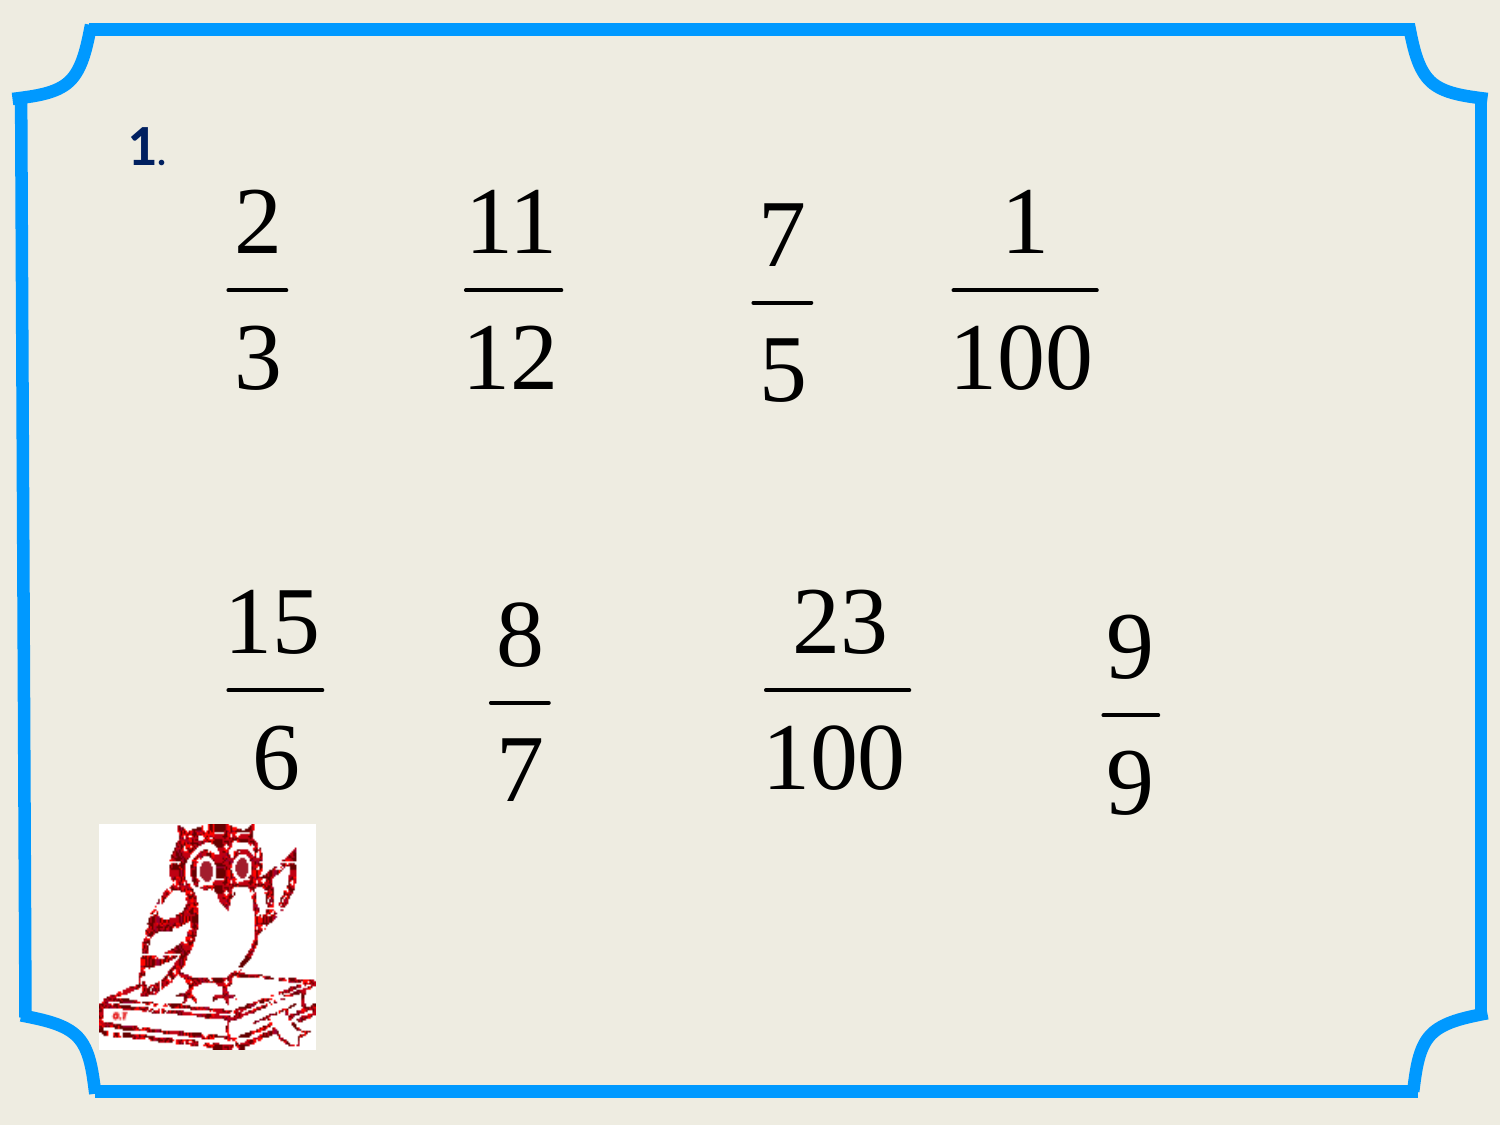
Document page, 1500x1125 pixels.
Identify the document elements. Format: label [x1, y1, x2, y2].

picture [99, 824, 316, 1050]
text_box [12, 24, 1488, 1094]
